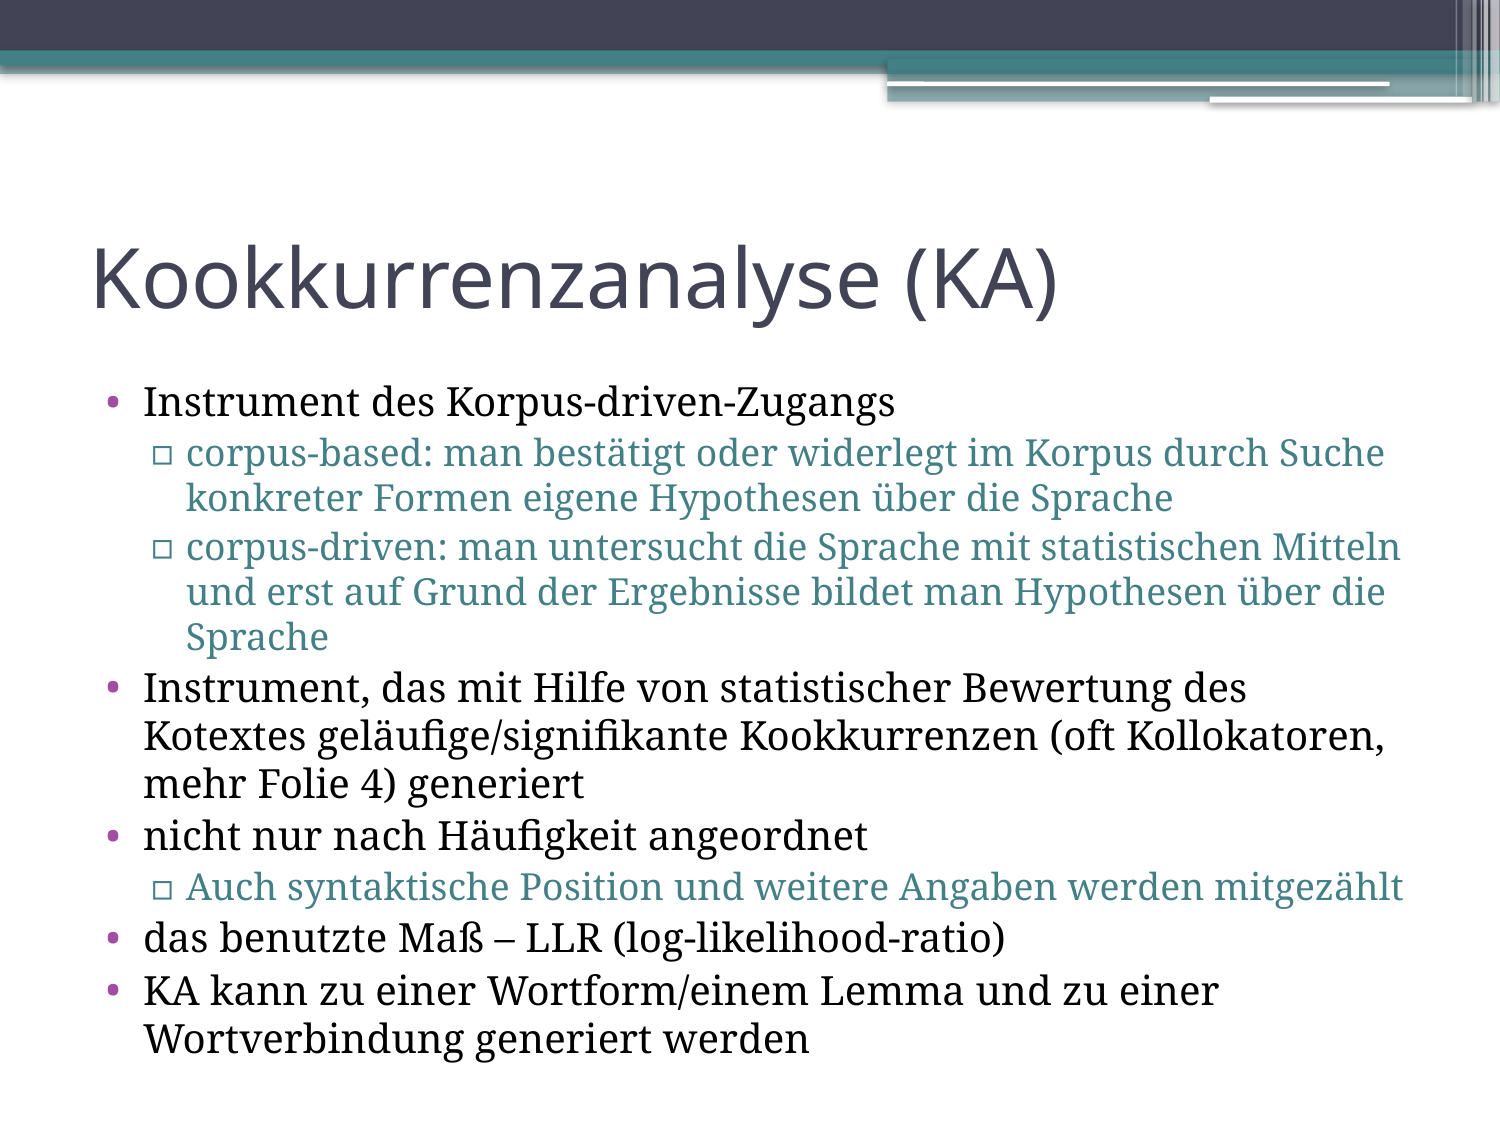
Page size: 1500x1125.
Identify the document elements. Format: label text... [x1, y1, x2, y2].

title Kookkurrenzanalyse (KA) [75, 187, 1425, 363]
list Instrument des Korpus-driven-Zugangs corpus-based: man bestätigt oder widerlegt im Korpus durch Suche konkreter Formen eigene Hypothesen über die Sprache corpus-driven: man untersucht die Sprache mit statistischen Mitteln und erst auf Grund der Ergebnisse bildet man Hypothesen über die Sprache Instrument, das mit Hilfe von statistischer Bewertung des Kotextes geläufige/signifikante Kookkurrenzen (oft Kollokatoren, mehr Folie 4) generiert nicht nur nach Häufigkeit angeordnet Auch syntaktische Position und weitere Angaben werden mitgezählt das benutzte Maß – LLR (log-likelihood-ratio) KA kann zu einer Wortform/einem Lemma und zu einer Wortverbindung generiert werden [75, 368, 1425, 1079]
